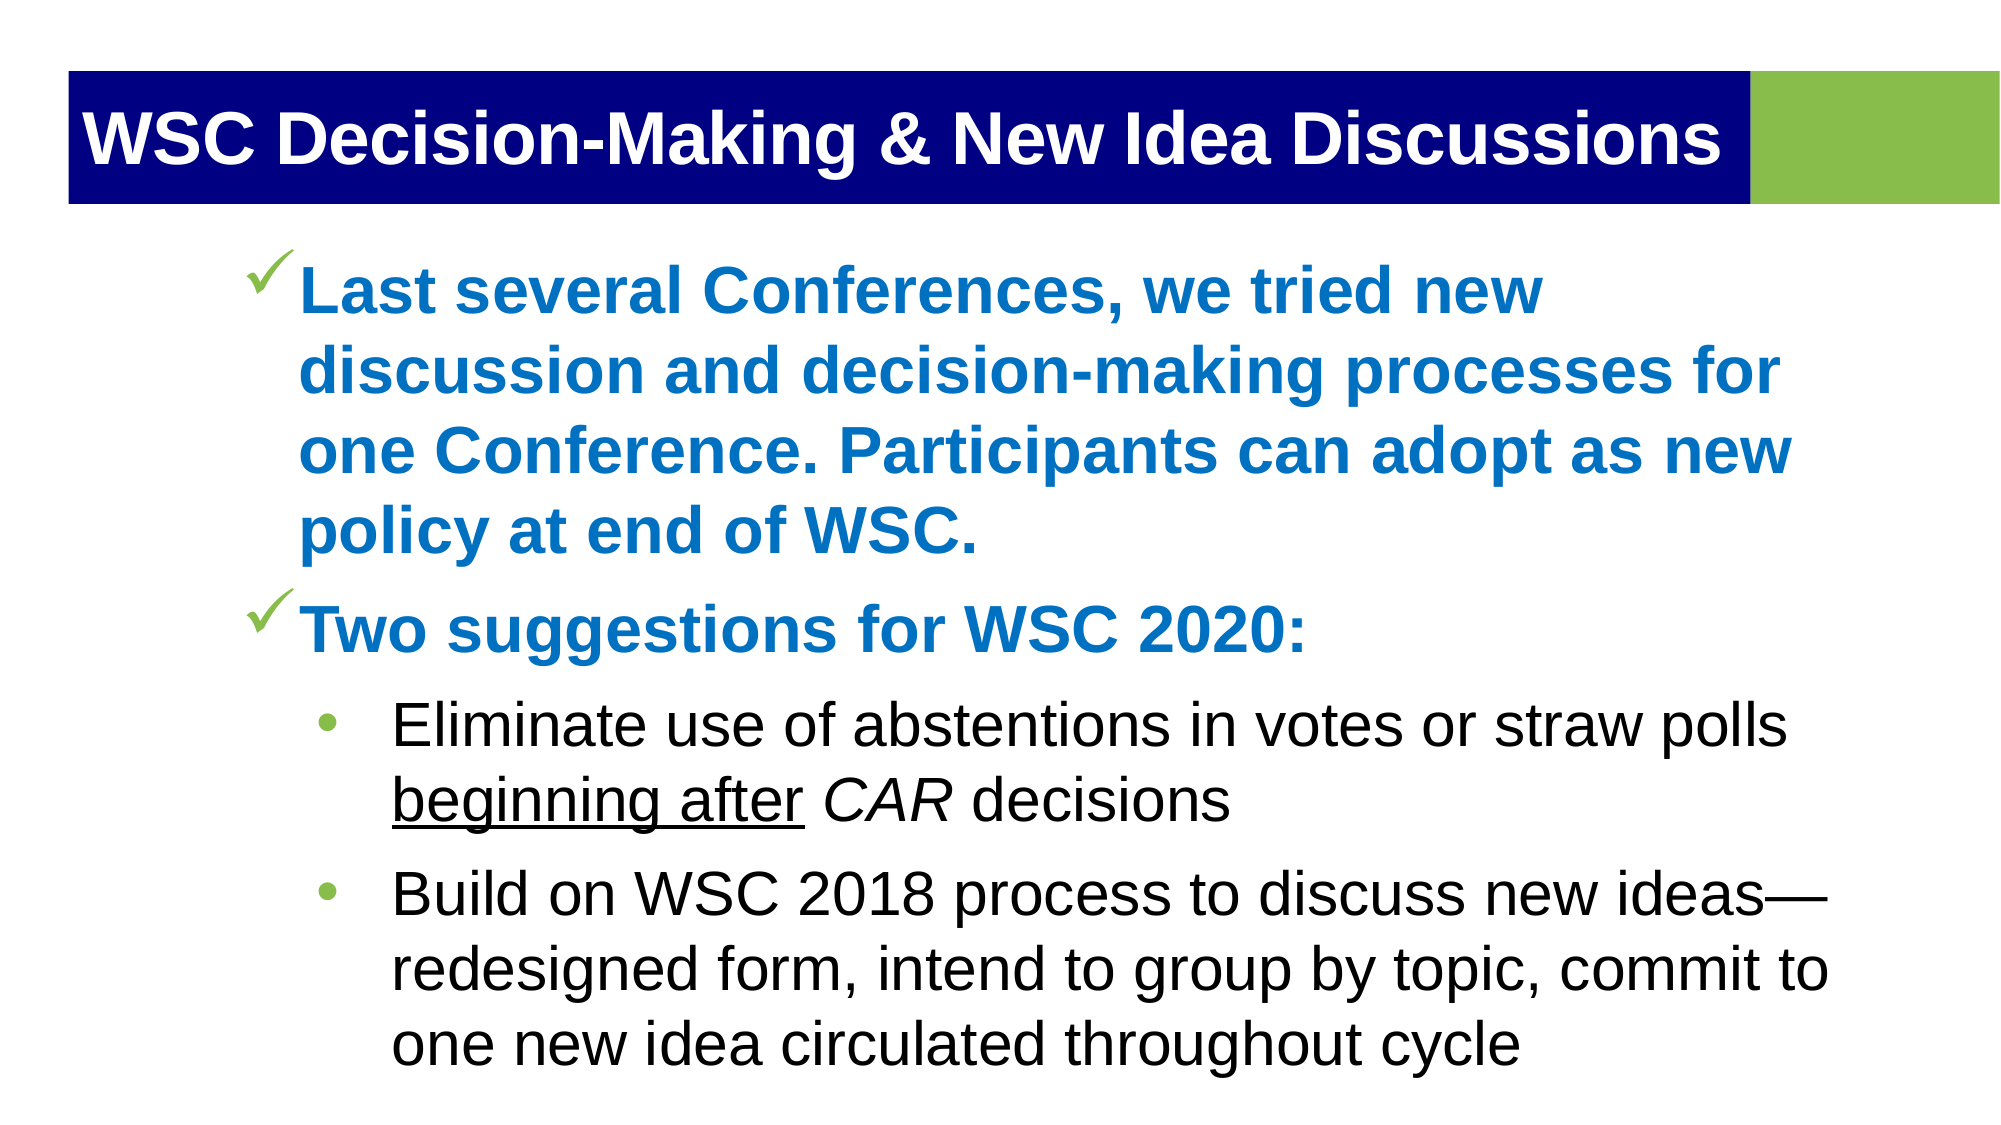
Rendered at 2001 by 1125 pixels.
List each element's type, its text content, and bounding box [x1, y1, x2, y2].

text_box Last several Conferences, we tried new discussion and decision-making processes for one Conference. Participants can adopt as new policy at end of WSC. Two suggestions for WSC 2020: Eliminate use of abstentions in votes or straw polls beginning after CAR decisions Build on WSC 2018 process to discuss new ideas—redesigned form, intend to group by topic, commit to one new idea circulated throughout cycle [227, 239, 1859, 1092]
text_box [68, 70, 1750, 81]
text_box WSC Decision-Making & New Idea Discussions [68, 81, 1848, 187]
text_box [68, 187, 1750, 205]
text_box [1750, 70, 2000, 205]
